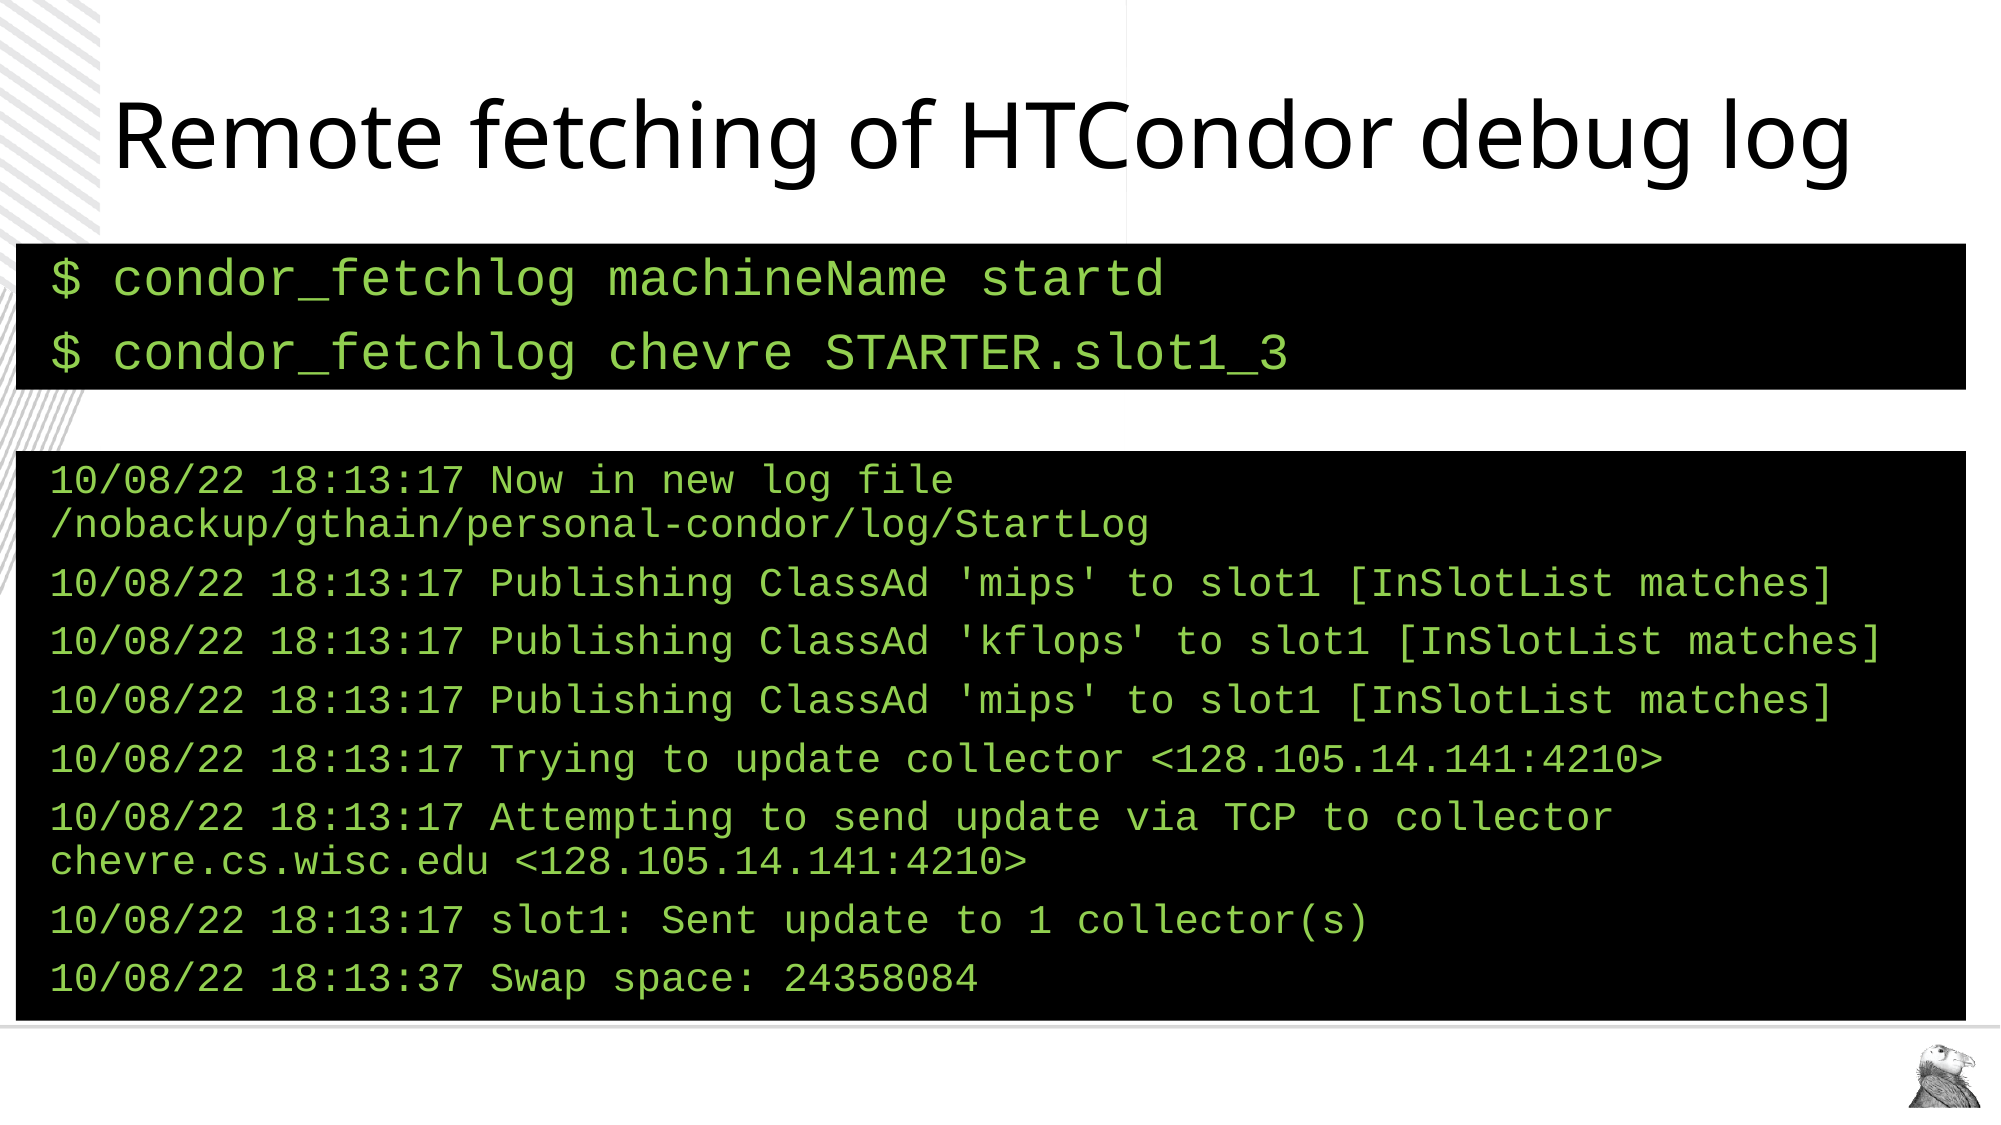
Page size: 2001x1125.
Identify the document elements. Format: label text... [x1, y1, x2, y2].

picture [0, 0, 2001, 1125]
title Remote fetching of HTCondor debug log [96, 59, 1966, 217]
text_box 10/08/22 18:13:17 Now in new log file /nobackup/gthain/personal-condor/log/StartLog 10/08/22 18:13:17 Publishing ClassAd 'mips' to slot1 [InSlotList matches] 10/08/22 18:13:17 Publishing ClassAd 'kflops' to slot1 [InSlotList matches] 10/08/22 18:13:17 Publishing ClassAd 'mips' to slot1 [InSlotList matches] 10/08/22 18:13:17 Trying to update collector <128.105.14.141:4210> 10/08/22 18:13:17 Attempting to send update via TCP to collector chevre.cs.wisc.edu <128.105.14.141:4210> 10/08/22 18:13:17 slot1: Sent update to 1 collector(s) 10/08/22 18:13:37 Swap space: 24358084 [15, 451, 1966, 1021]
list $ condor_fetchlog machineName startd $ condor_fetchlog chevre STARTER.slot1_3 [16, 243, 1966, 390]
